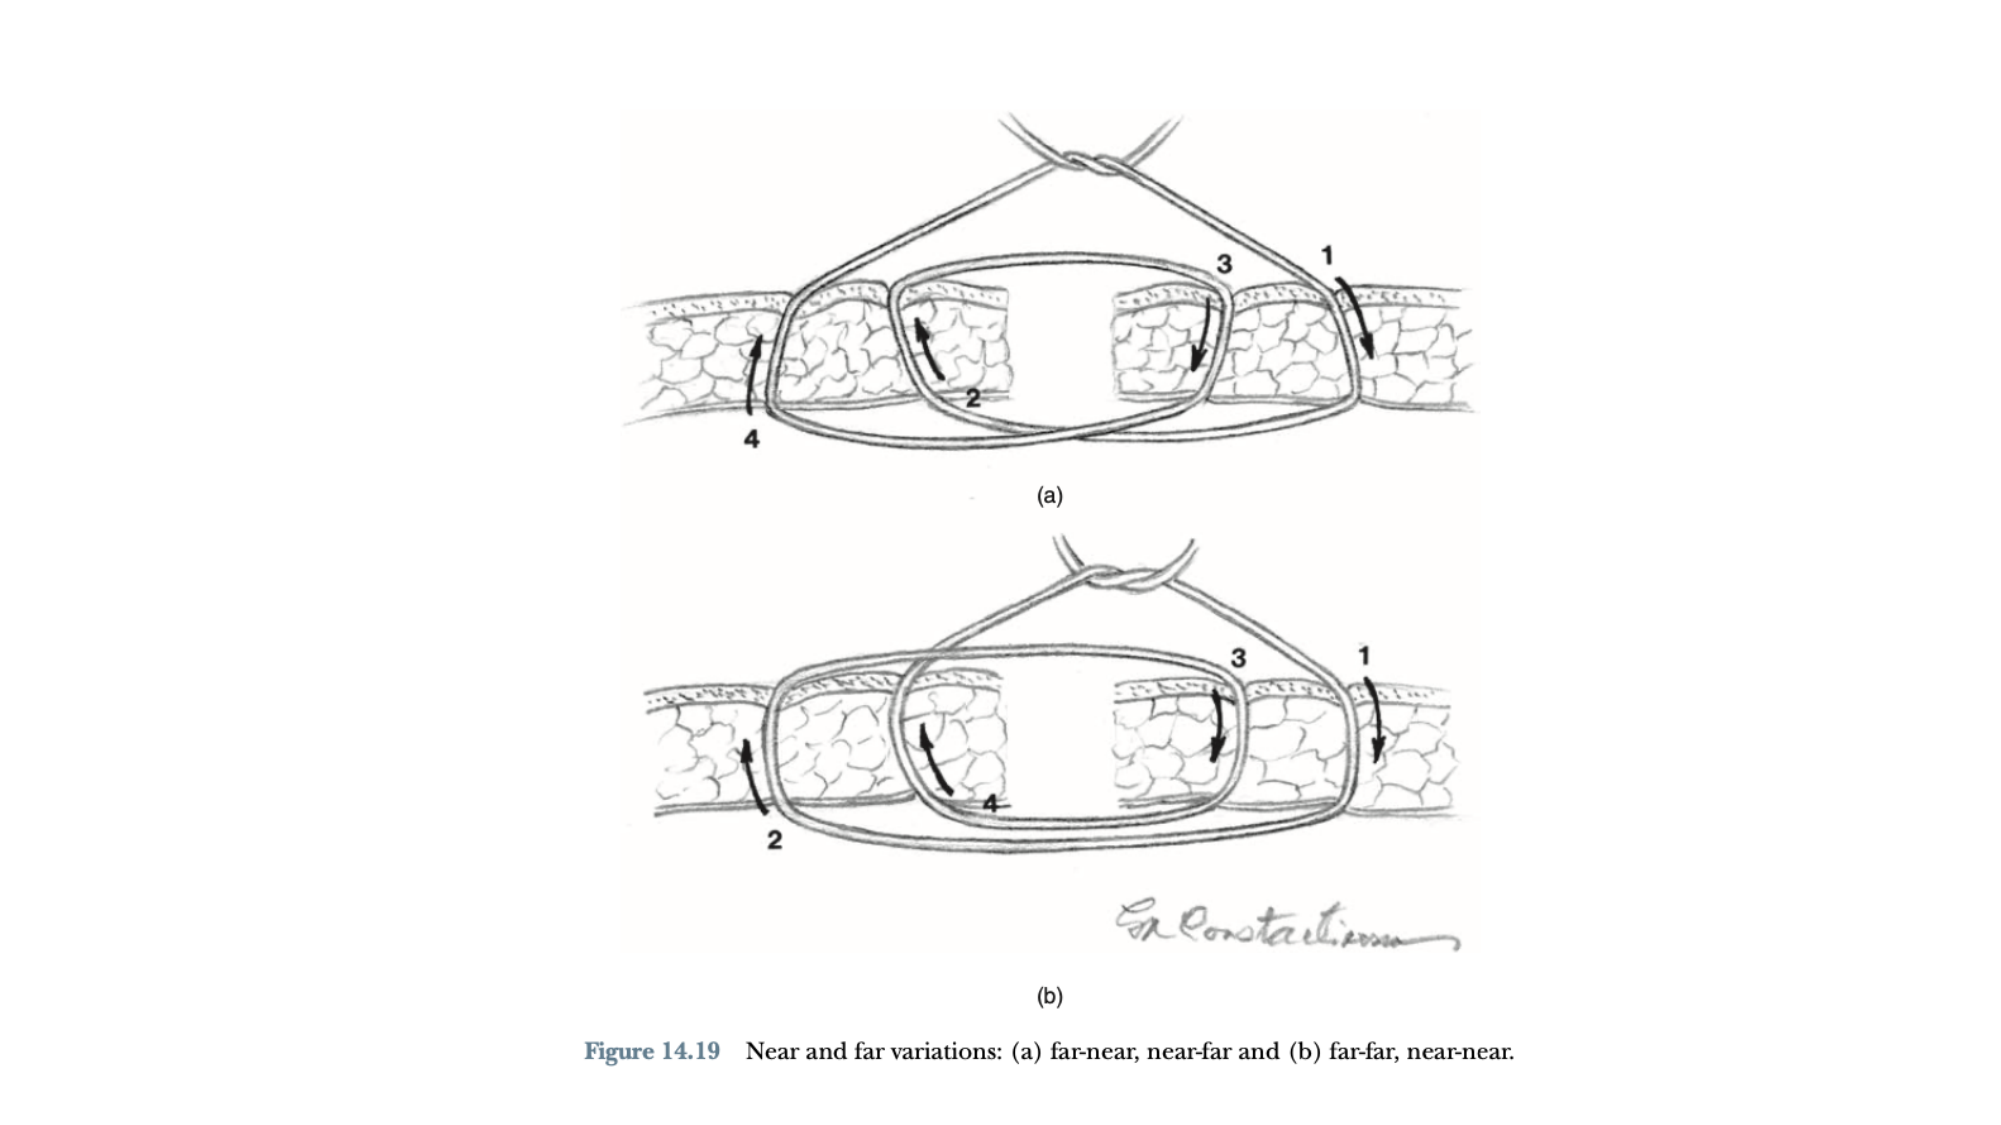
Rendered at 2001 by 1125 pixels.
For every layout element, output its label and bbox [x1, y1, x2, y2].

list [565, 92, 1592, 1111]
